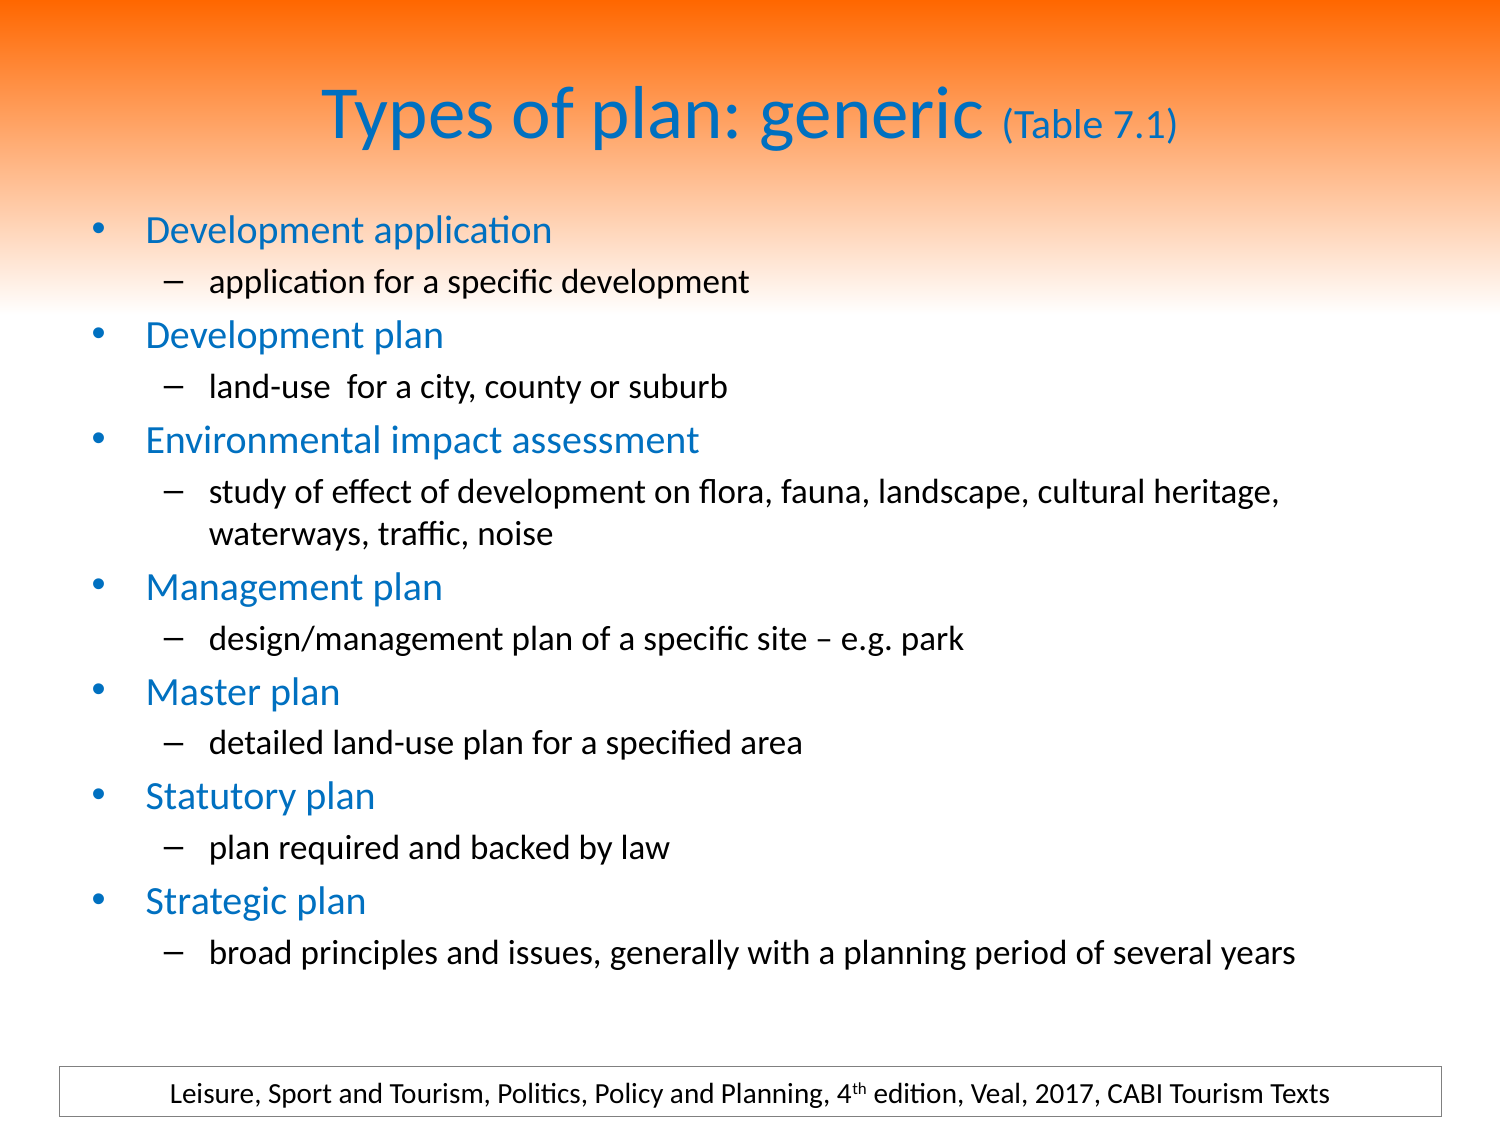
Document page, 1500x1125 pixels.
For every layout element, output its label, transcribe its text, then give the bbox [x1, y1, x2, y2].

list Development application application for a specific development Development plan land-use for a city, county or suburb Environmental impact assessment study of effect of development on flora, fauna, landscape, cultural heritage, waterways, traffic, noise Management plan design/management plan of a specific site – e.g. park Master plan detailed land-use plan for a specified area Statutory plan plan required and backed by law Strategic plan broad principles and issues, generally with a planning period of several years [76, 196, 1427, 982]
text_box Leisure, Sport and Tourism, Politics, Policy and Planning, 4th edition, Veal, 2017, CABI Tourism Texts [59, 1066, 1442, 1117]
title Types of plan: generic (Table 7.1) [75, 45, 1425, 173]
